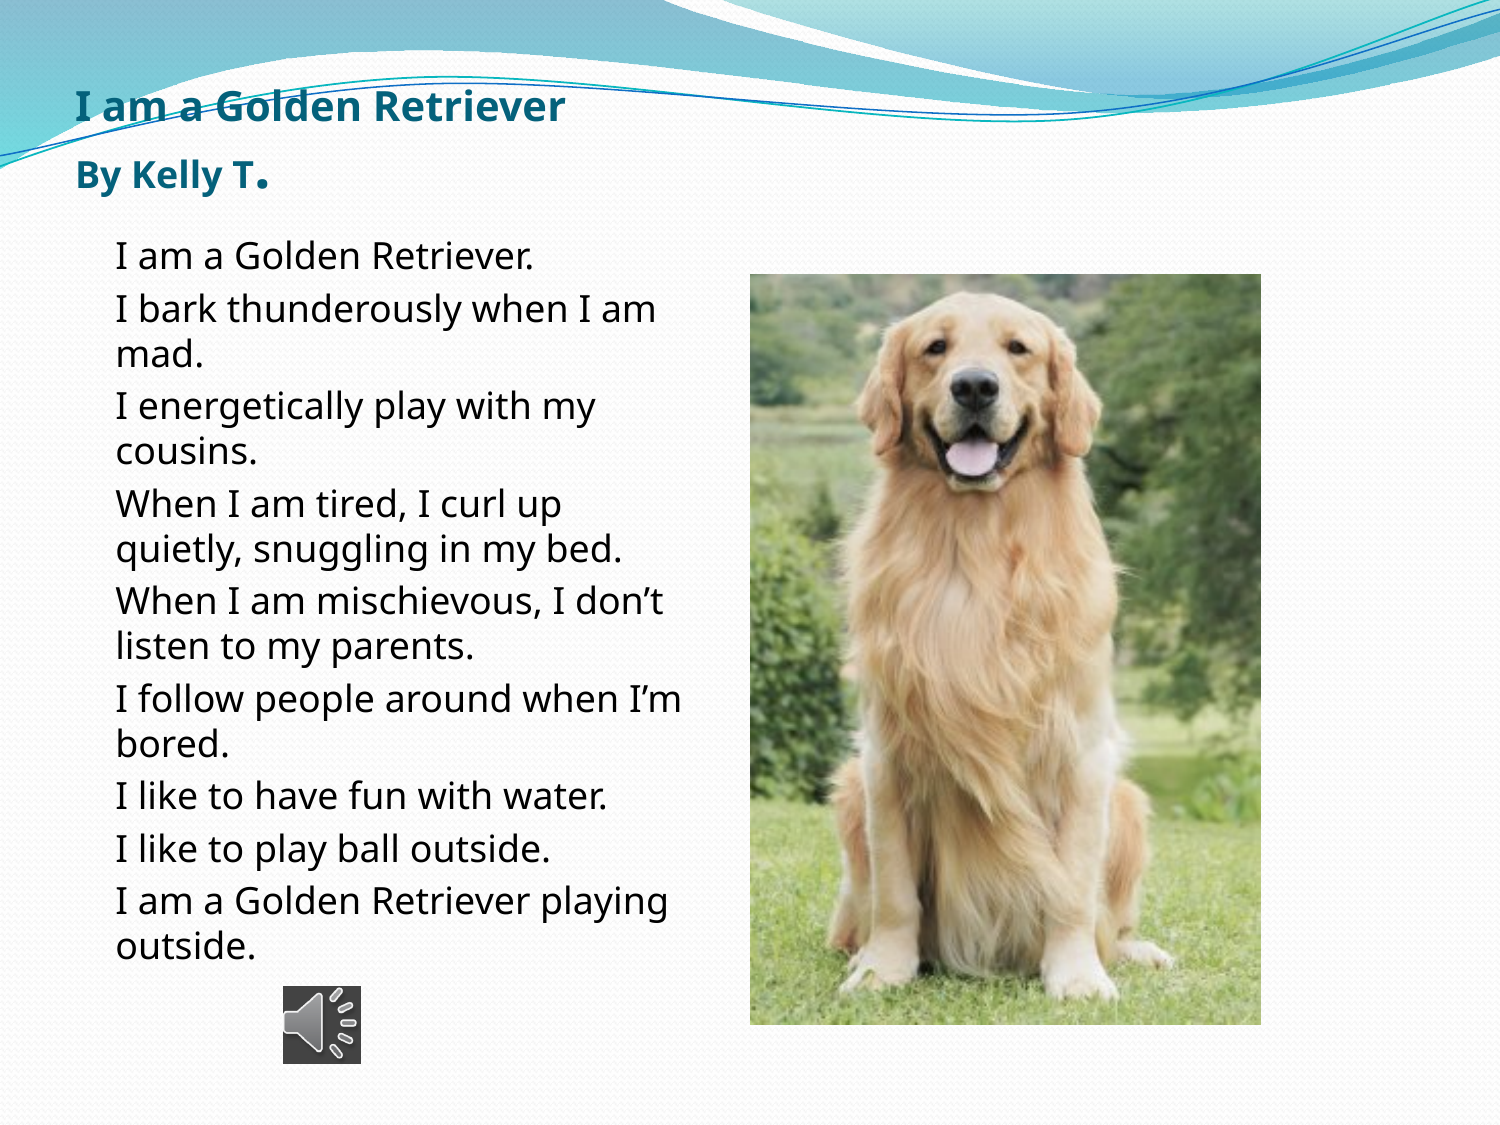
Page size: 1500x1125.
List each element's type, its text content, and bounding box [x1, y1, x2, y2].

title I am a Golden Retriever By Kelly T. [75, 44, 569, 200]
list I am a Golden Retriever. I bark thunderously when I am mad. I energetically play with my cousins. When I am tired, I curl up quietly, snuggling in my bed. When I am mischievous, I don’t listen to my parents. I follow people around when I’m bored. I like to have fun with water. I like to play ball outside. I am a Golden Retriever playing outside. [112, 224, 688, 1025]
picture [281, 984, 362, 1066]
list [750, 274, 1261, 1026]
